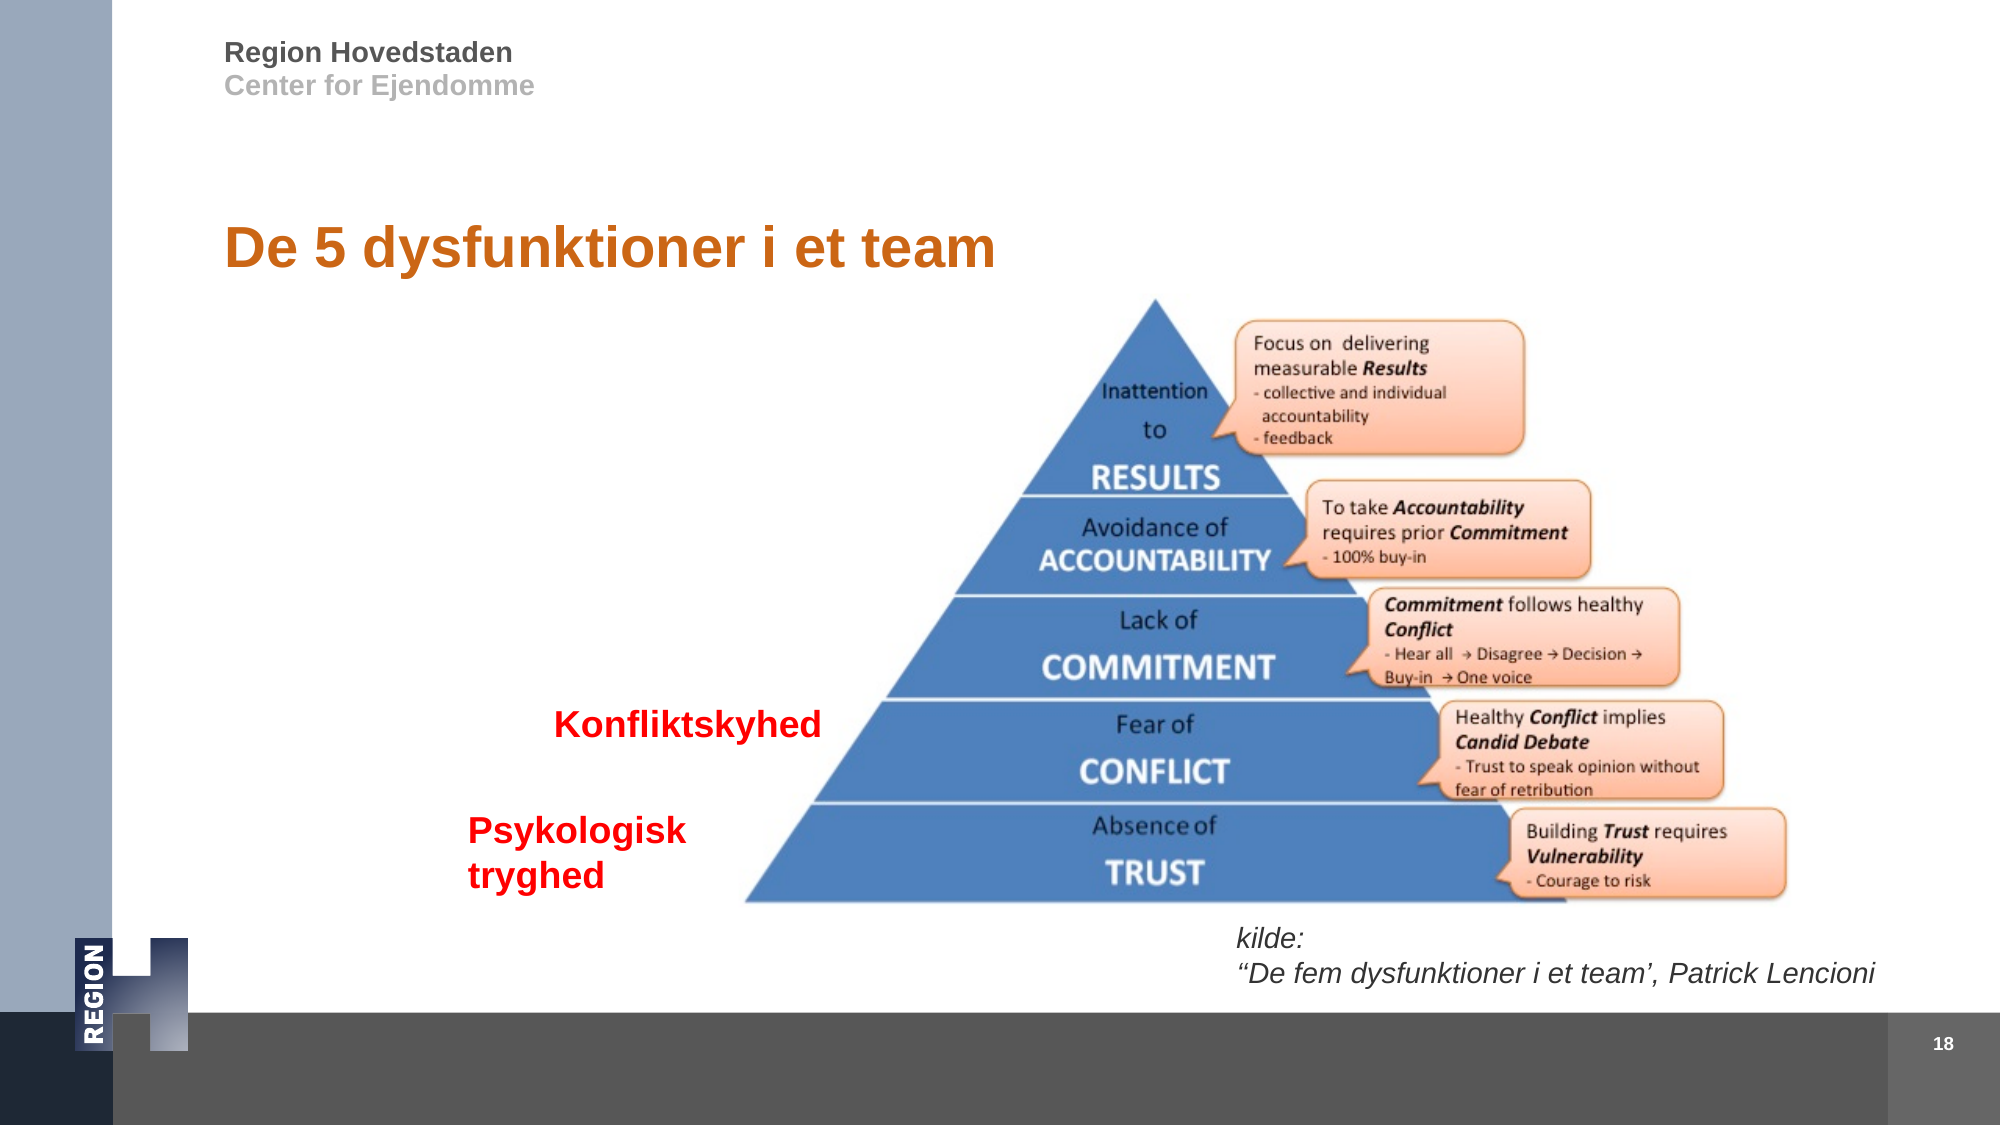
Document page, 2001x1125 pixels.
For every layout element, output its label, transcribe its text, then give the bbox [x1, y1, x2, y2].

text_box Konfliktskyhed [539, 692, 711, 753]
text_box kilde: ‘‘De fem dysfunktioner i et team’, Patrick Lencioni [1236, 918, 1922, 990]
picture [0, 938, 188, 1125]
text_box Psykologisk tryghed [453, 798, 711, 904]
title De 5 dysfunktioner i et team [224, 143, 1888, 279]
picture [716, 283, 1799, 915]
slide_number 18 [1887, 1031, 2000, 1061]
